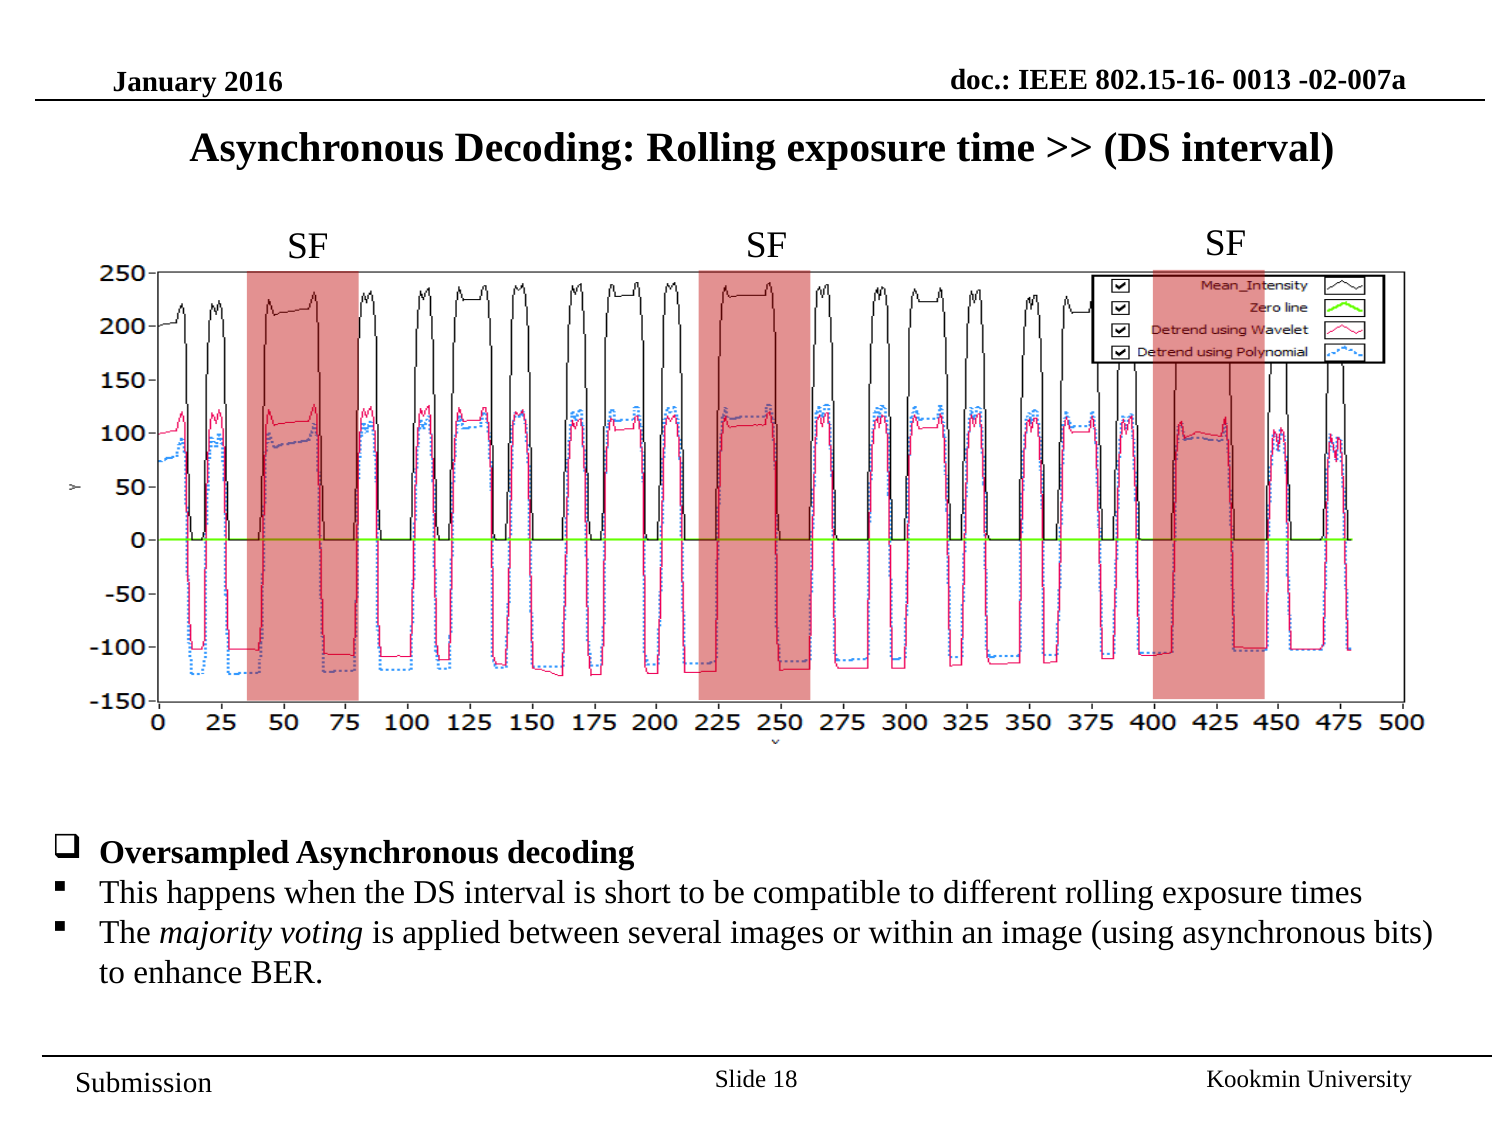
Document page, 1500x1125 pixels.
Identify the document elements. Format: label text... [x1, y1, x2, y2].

footer Kookmin University [900, 1062, 1413, 1093]
text_box Submission [75, 1062, 338, 1098]
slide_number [112, 62, 375, 98]
text_box doc.: IEEE 802.15-16- 0013 -02-007a [949, 60, 1463, 96]
text_box Asynchronous Decoding: Rolling exposure time >> (DS interval) [62, 112, 1463, 178]
slide_number Slide 18 [712, 1062, 800, 1093]
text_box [41, 210, 1438, 745]
text_box Oversampled Asynchronous decoding This happens when the DS interval is short to be compatible to different rolling exposure times The majority voting is applied between several images or within an image (using asynchronous bits) to enhance BER. [37, 823, 1479, 998]
